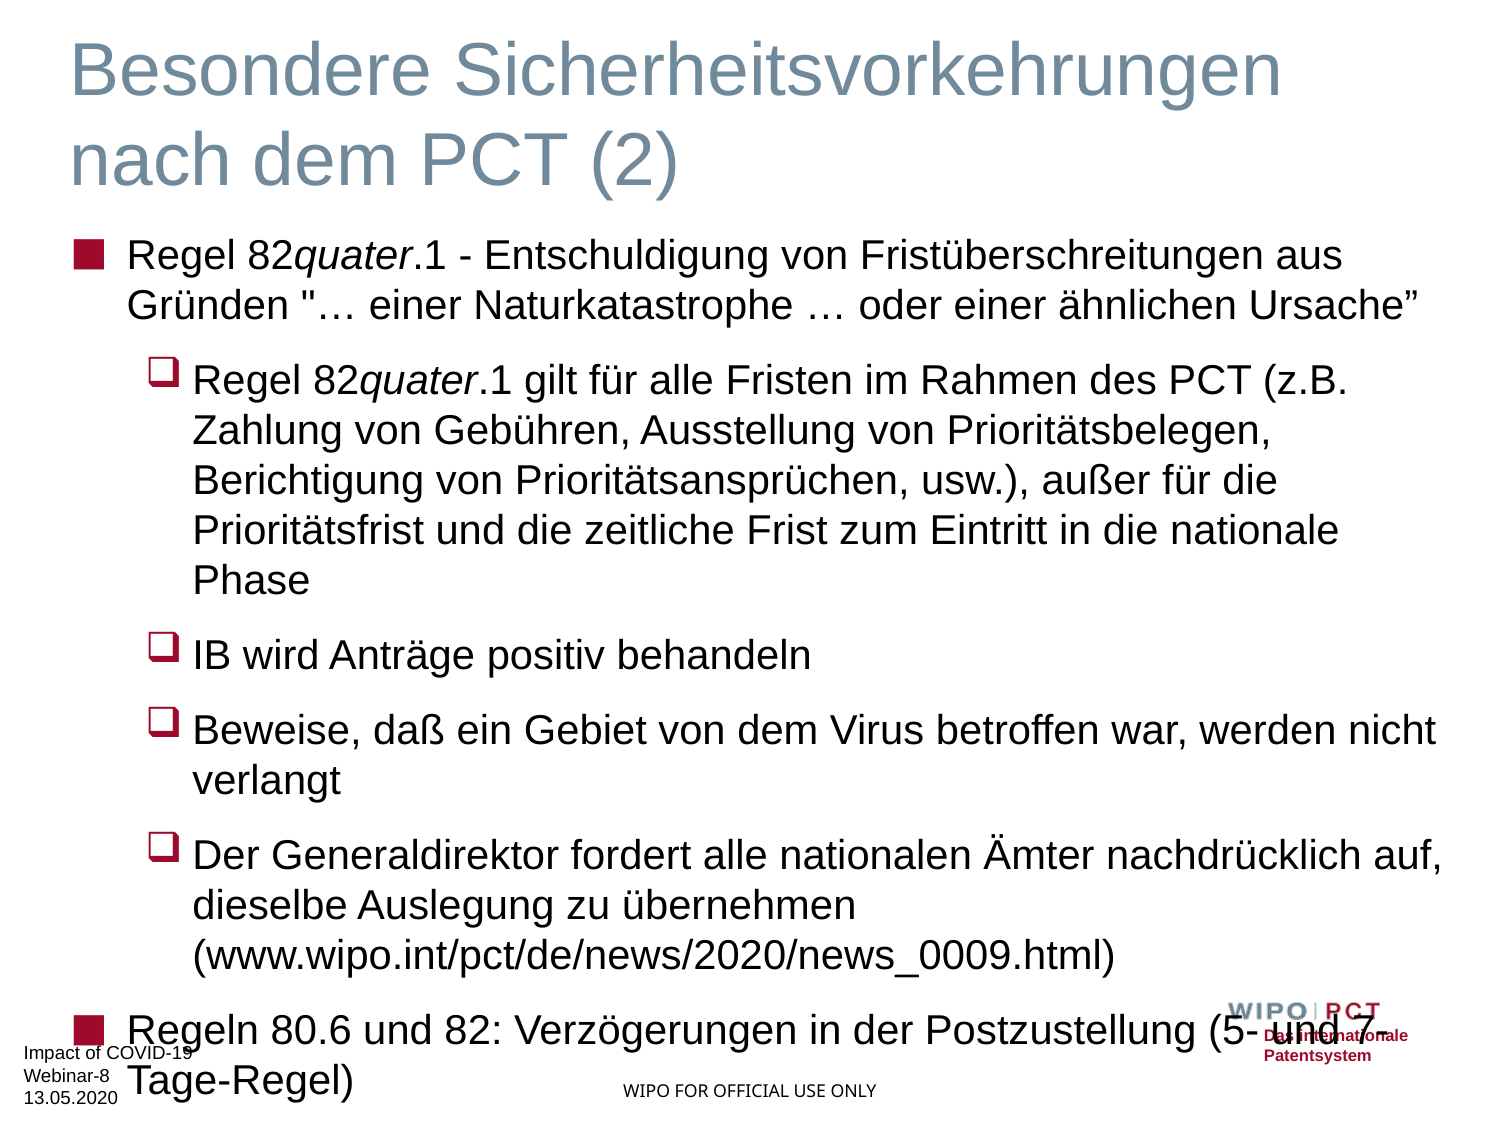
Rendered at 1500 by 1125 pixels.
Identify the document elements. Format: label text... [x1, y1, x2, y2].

title Besondere Sicherheitsvorkehrungen nach dem PCT (2) [54, 16, 1462, 204]
list Regel 82quater.1 - Entschuldigung von Fristüberschreitungen aus Gründen "… einer Naturkatastrophe … oder einer ähnlichen Ursache” Regel 82quater.1 gilt für alle Fristen im Rahmen des PCT (z.B. Zahlung von Gebühren, Ausstellung von Prioritätsbelegen, Berichtigung von Prioritätsansprüchen, usw.), außer für die Prioritätsfrist und die zeitliche Frist zum Eintritt in die nationale Phase IB wird Anträge positiv behandeln Beweise, daß ein Gebiet von dem Virus betroffen war, werden nicht verlangt Der Generaldirektor fordert alle nationalen Ämter nachdrücklich auf, dieselbe Auslegung zu übernehmen (www.wipo.int/pct/de/news/2020/news_0009.html) Regeln 80.6 und 82: Verzögerungen in der Postzustellung (5- und 7-Tage-Regel) [55, 219, 1485, 1106]
